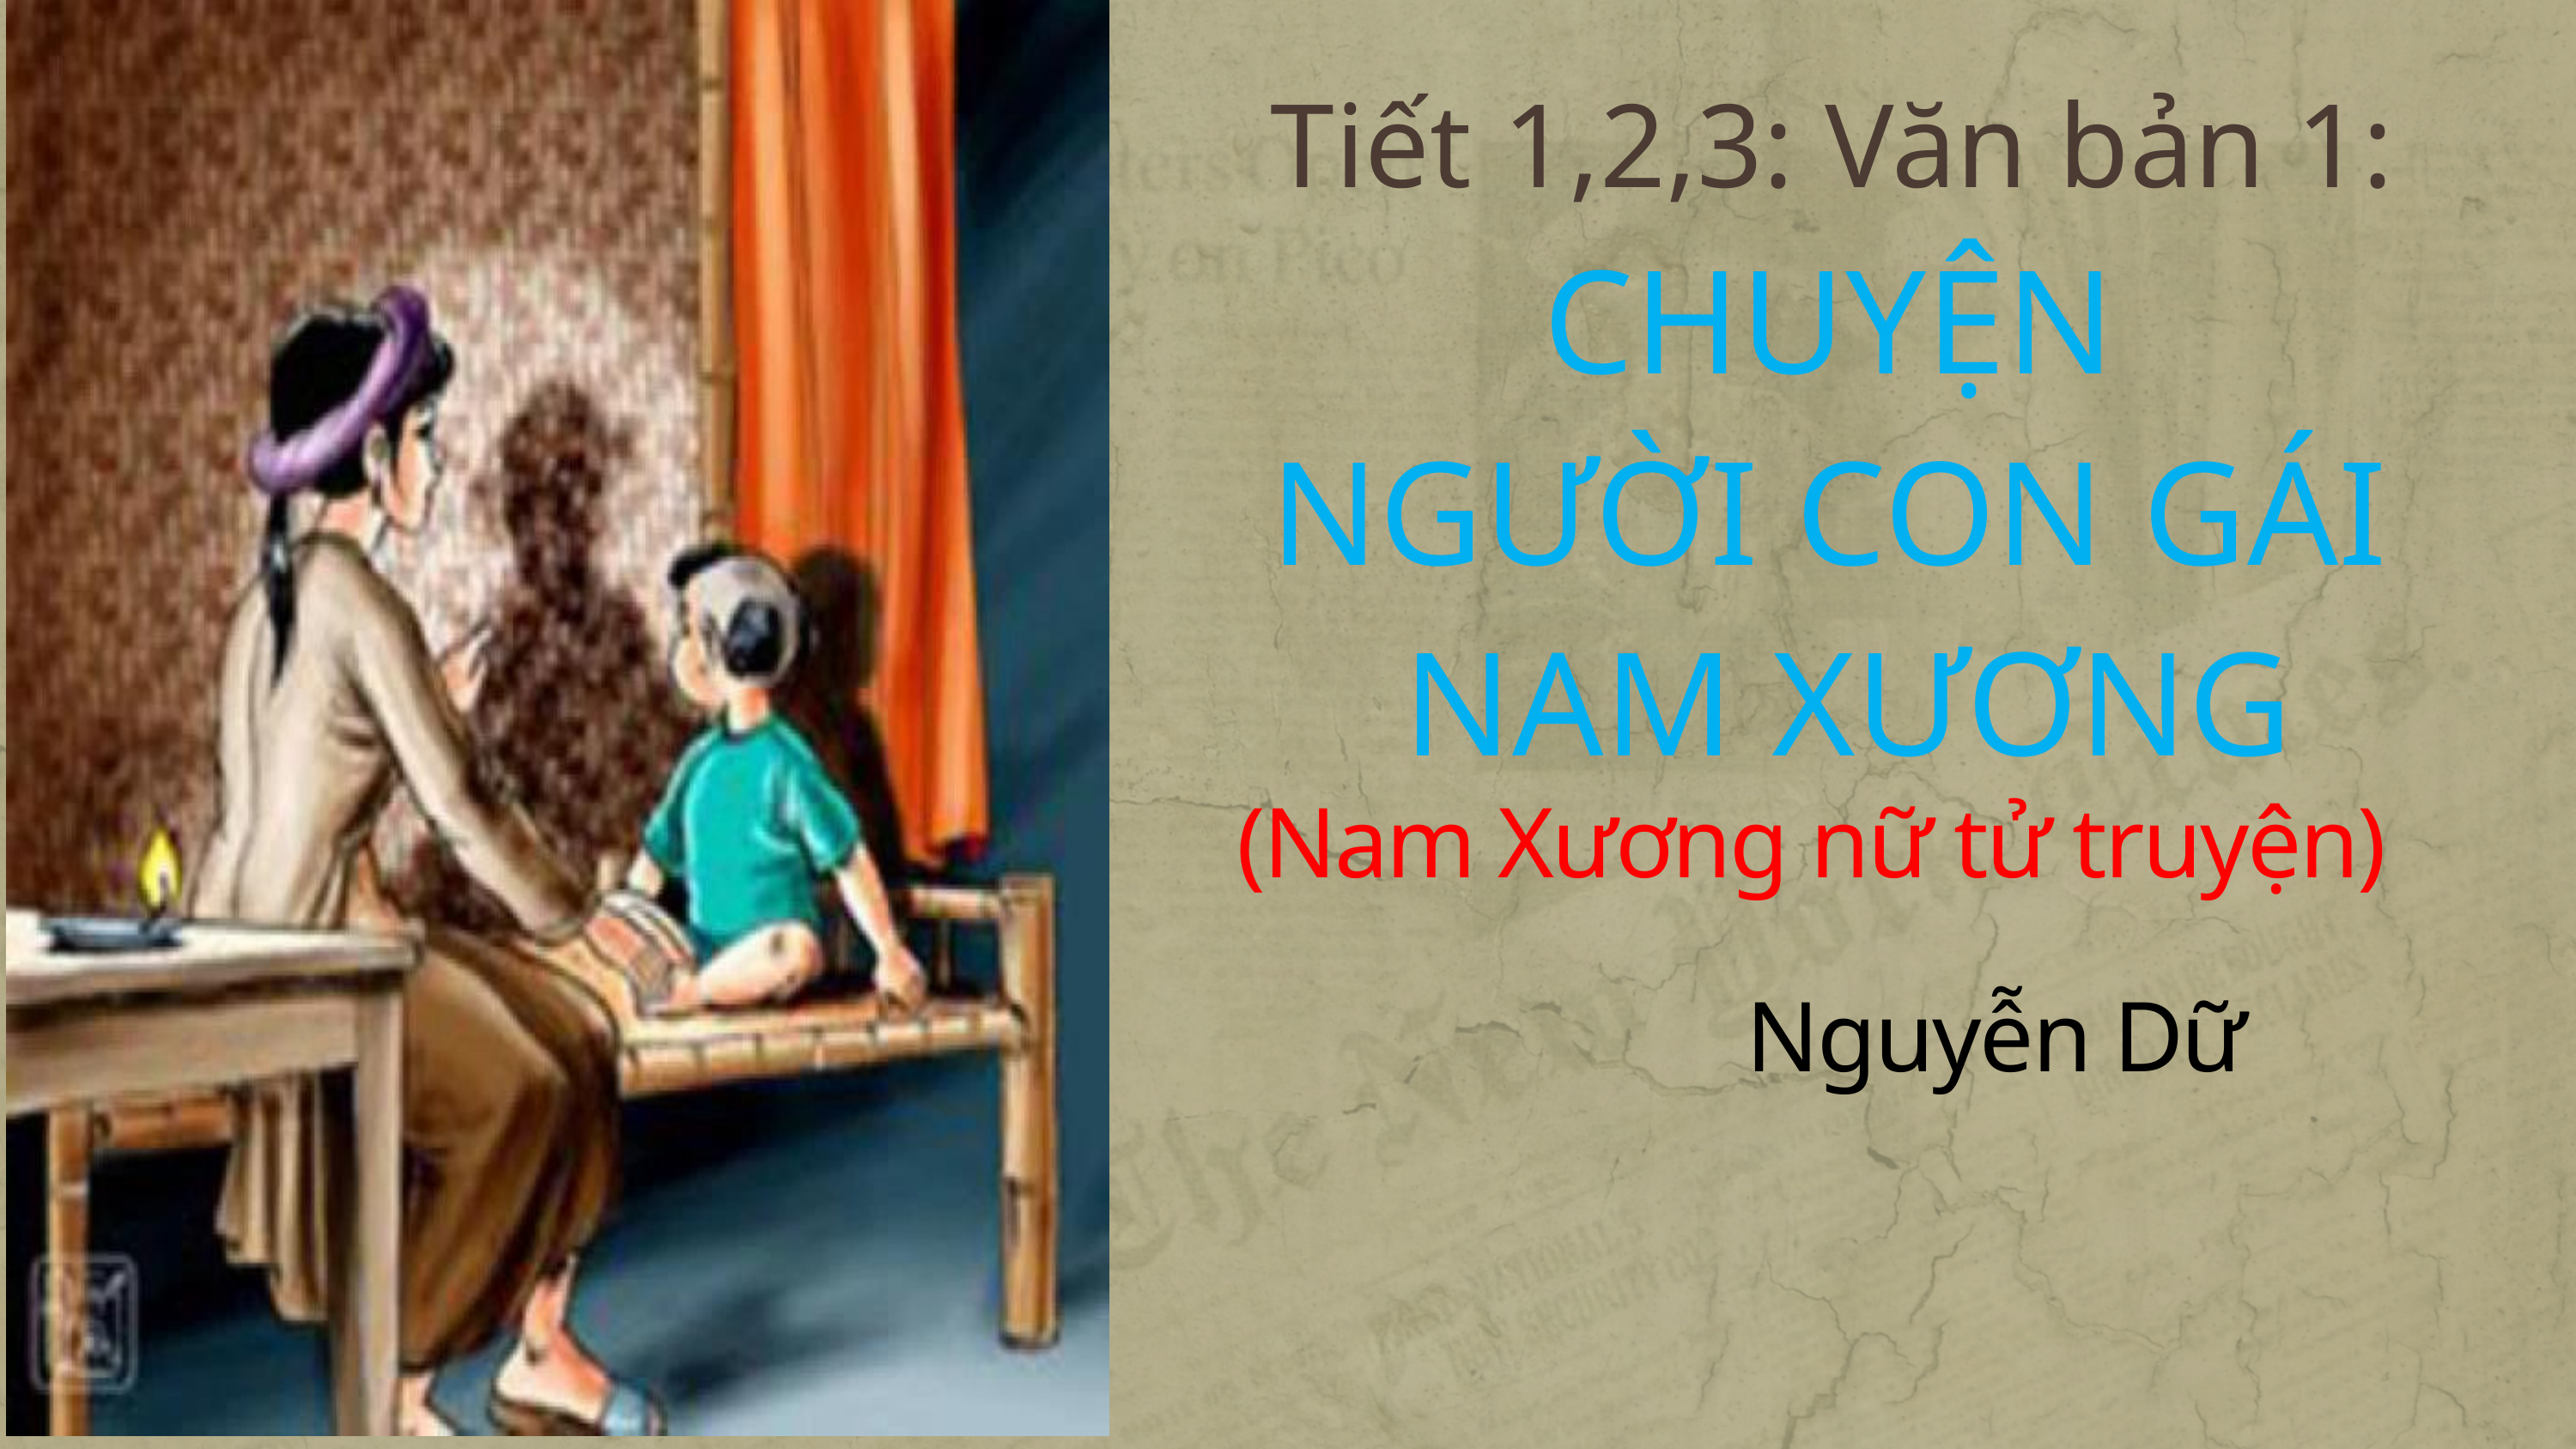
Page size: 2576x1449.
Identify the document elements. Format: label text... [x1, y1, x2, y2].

text_box (Nam Xương nữ tử truyện) [1090, 804, 2533, 897]
text_box Tiết 1,2,3: Văn bản 1: CHUYỆN NGƯỜI CON GÁI NAM XƯƠNG [1127, 19, 2570, 785]
text_box Nguyễn Dữ [1492, 1005, 2501, 1092]
text_box [0, 0, 2576, 1449]
text_box [6, 0, 1110, 1437]
